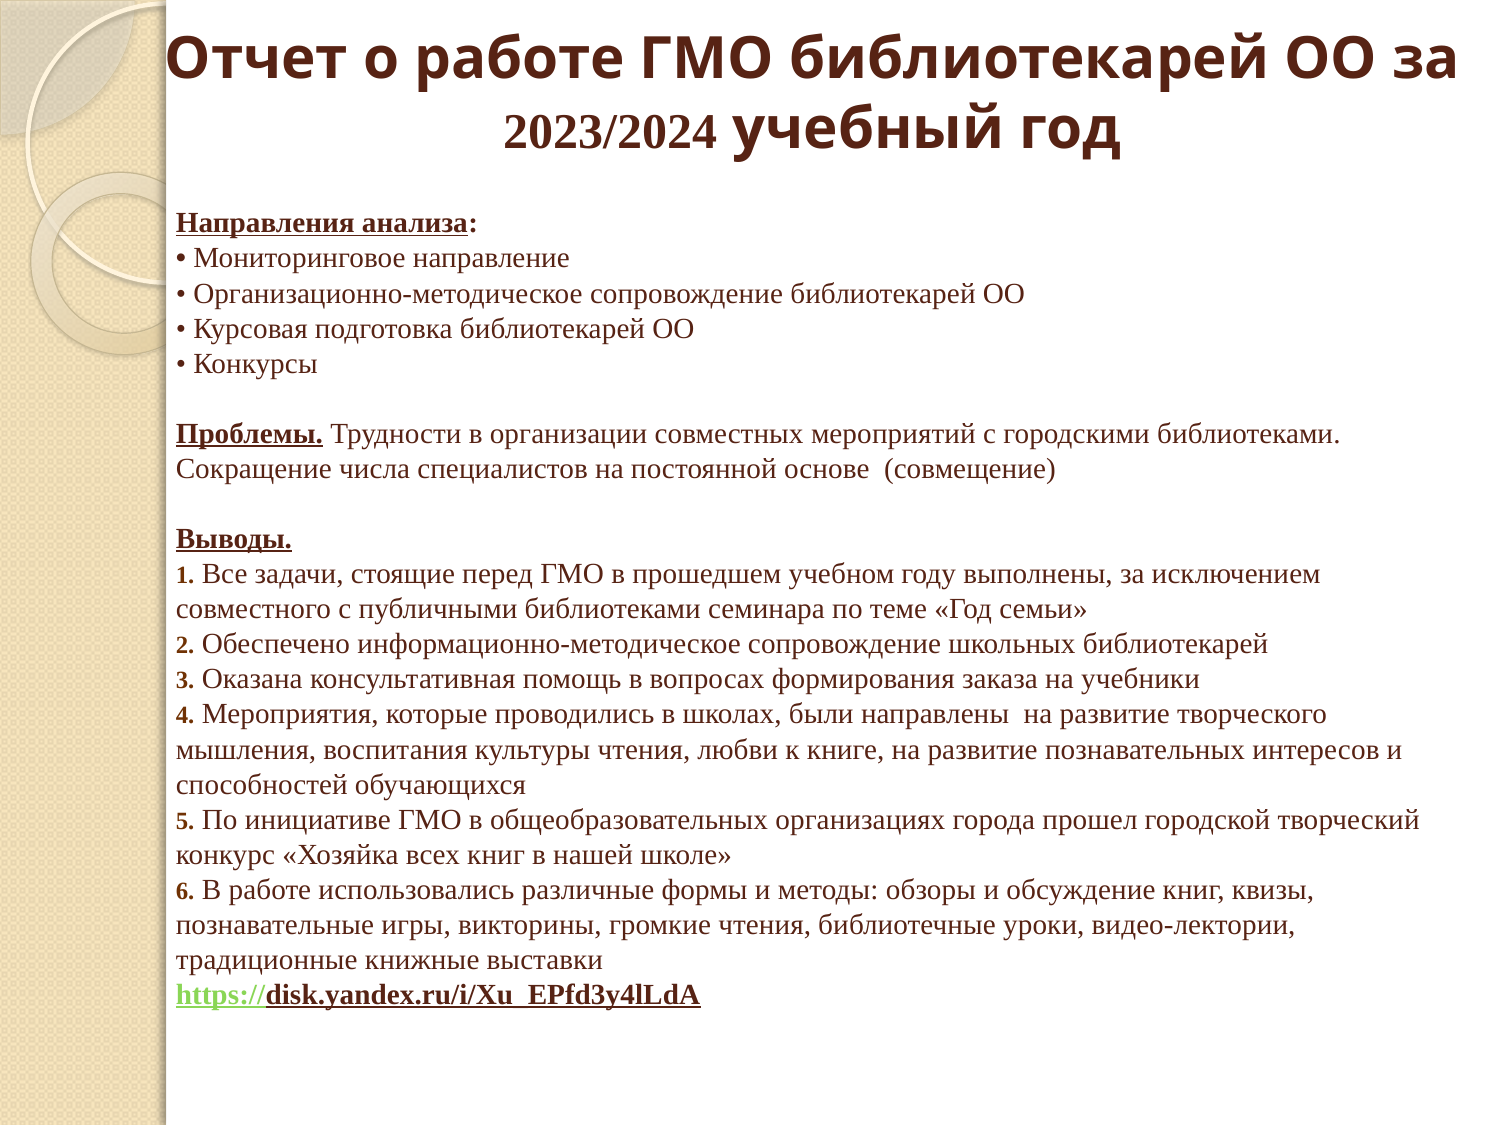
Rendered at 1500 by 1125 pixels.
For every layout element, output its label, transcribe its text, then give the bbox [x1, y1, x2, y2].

list Направления анализа: • Мониторинговое направление • Организационно-методическое сопровождение библиотекарей ОО • Курсовая подготовка библиотекарей ОО • Конкурсы Проблемы. Трудности в организации совместных мероприятий с городскими библиотеками. Сокращение числа специалистов на постоянной основе (совмещение) Выводы. Все задачи, стоящие перед ГМО в прошедшем учебном году выполнены, за исключением совместного с публичными библиотеками семинара по теме «Год семьи» Обеспечено информационно-методическое сопровождение школьных библиотекарей Оказана консультативная помощь в вопросах формирования заказа на учебники Мероприятия, которые проводились в школах, были направлены на развитие творческого мышления, воспитания культуры чтения, любви к книге, на развитие познавательных интересов и способностей обучающихся По инициативе ГМО в общеобразовательных организациях города прошел городской творческий конкурс «Хозяйка всех книг в нашей школе» В работе использовались различные формы и методы: обзоры и обсуждение книг, квизы, познавательные игры, викторины, громкие чтения, библиотечные уроки, видео-лектории, традиционные книжные выставки https://disk.yandex.ru/i/Xu_EPfd3y4lLdA [147, 196, 1466, 1071]
title Отчет о работе ГМО библиотекарей ОО за 2023/2024 учебный год [147, 30, 1478, 219]
